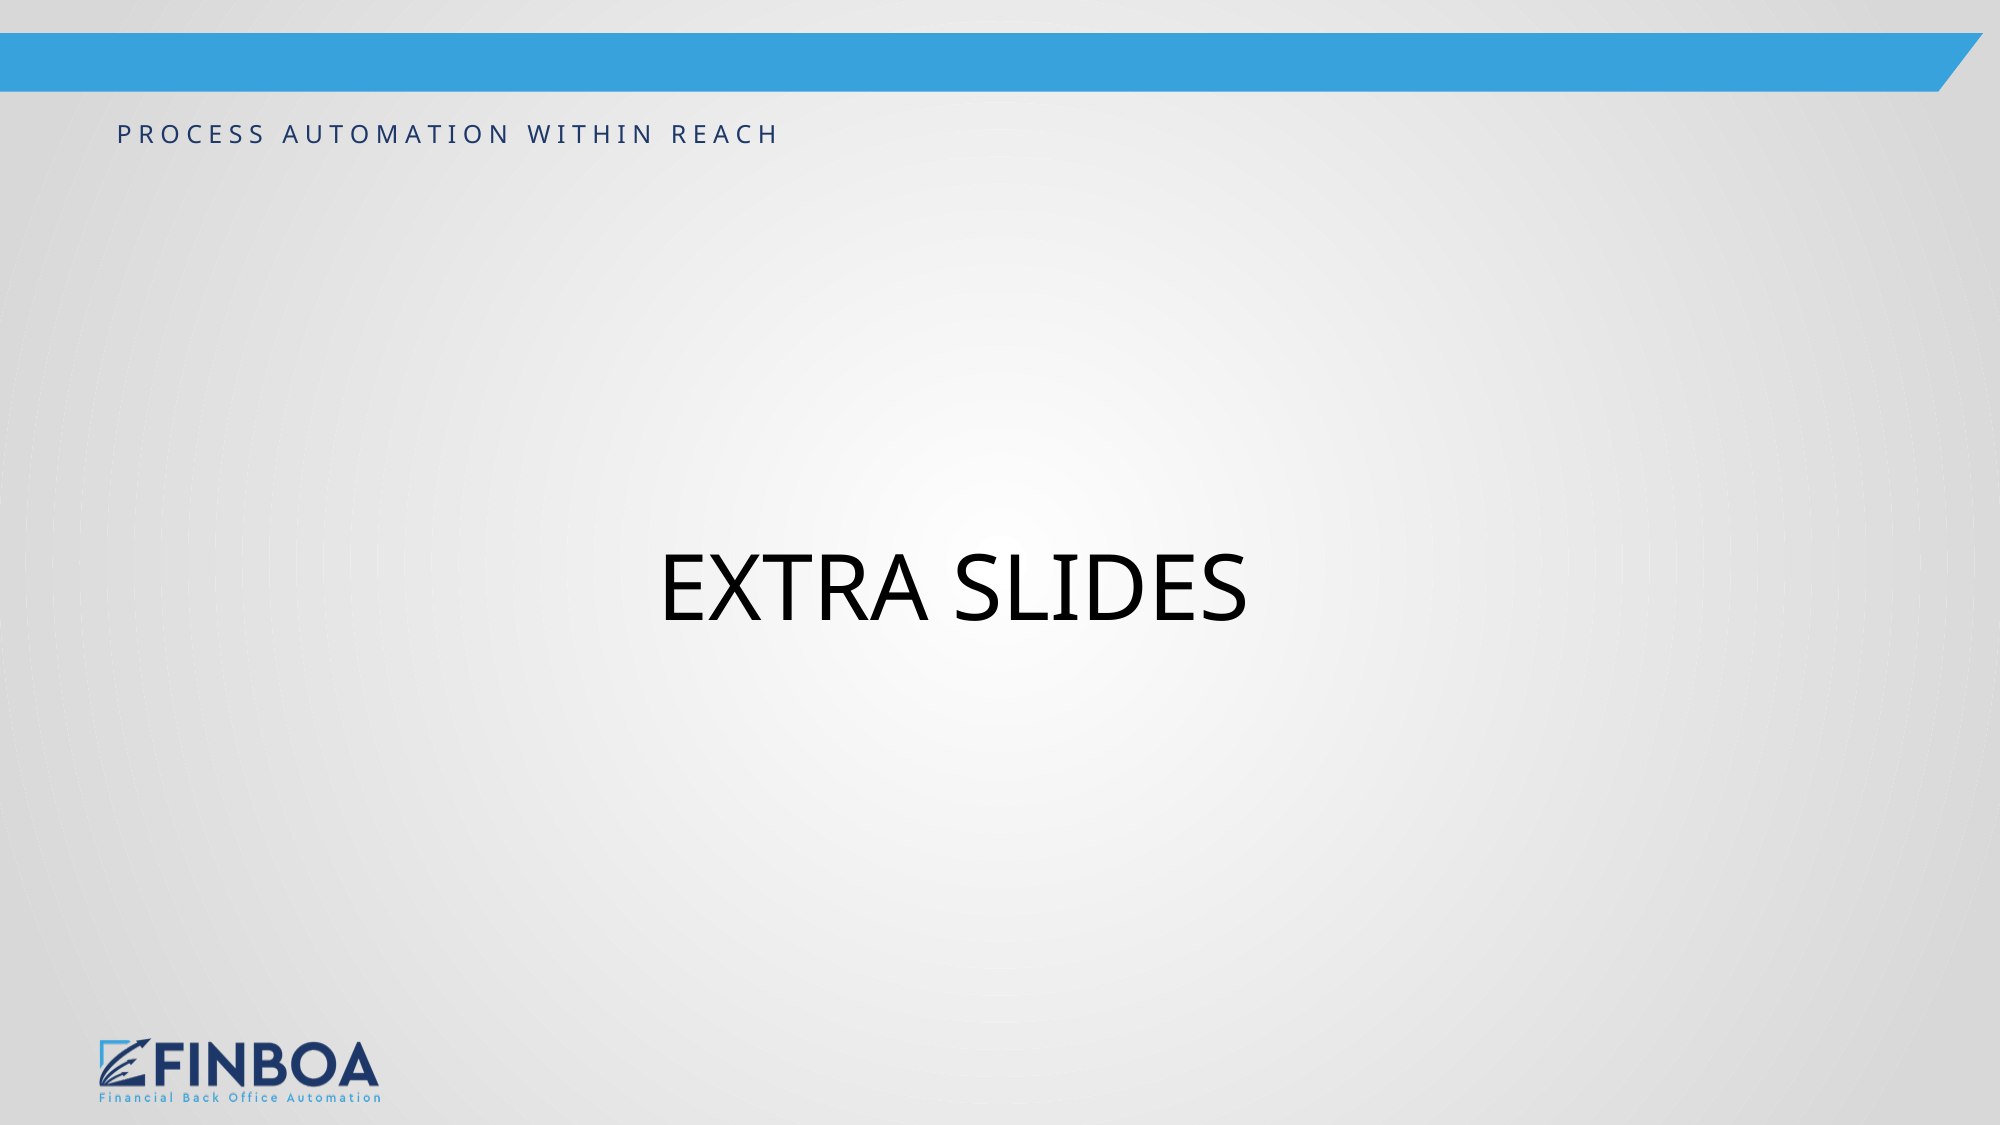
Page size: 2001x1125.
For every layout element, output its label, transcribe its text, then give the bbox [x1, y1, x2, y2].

picture [99, 1038, 380, 1102]
text_box EXTRA SLIDES [642, 521, 1381, 647]
